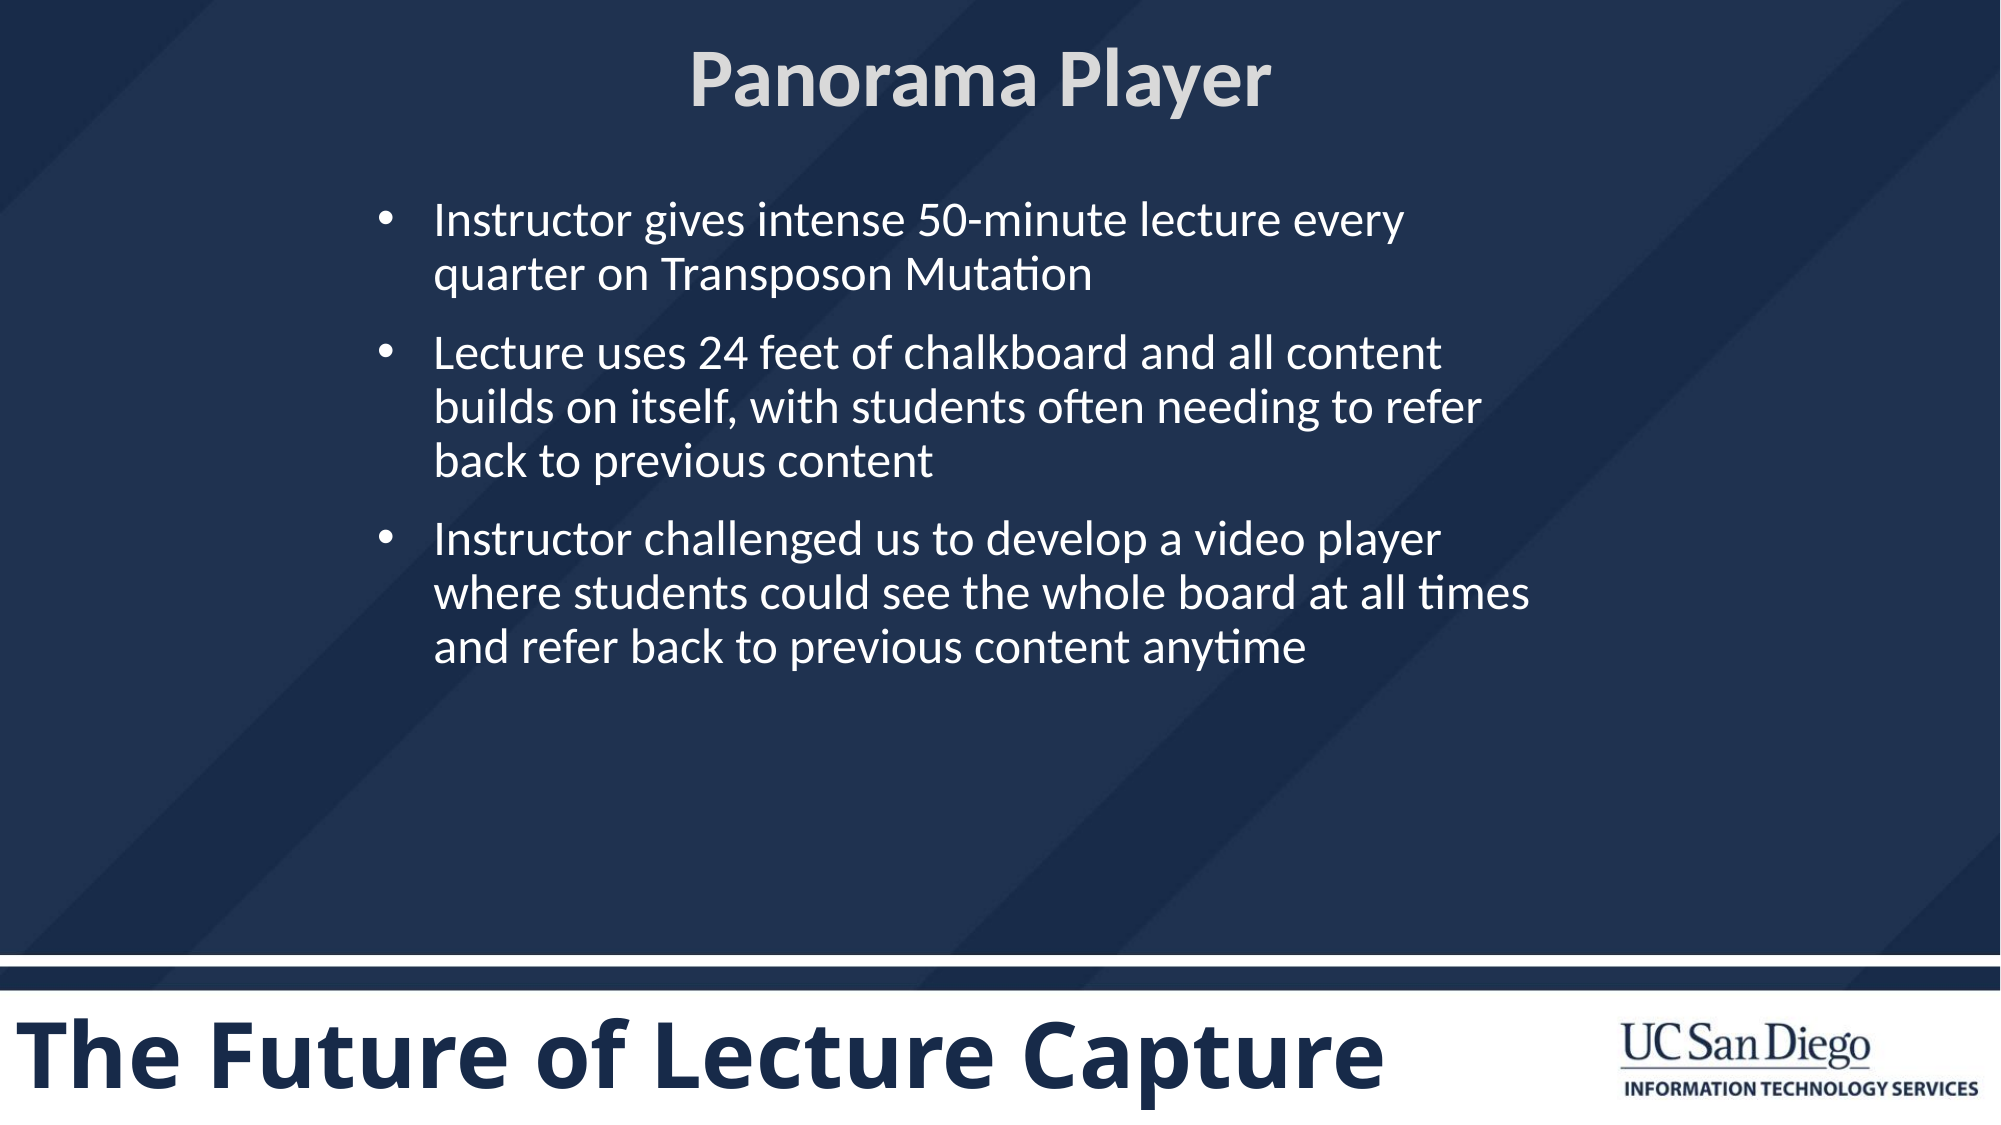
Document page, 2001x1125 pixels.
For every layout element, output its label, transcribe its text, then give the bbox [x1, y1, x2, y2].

text_box Instructor gives intense 50-minute lecture every quarter on Transposon Mutation Lecture uses 24 feet of chalkboard and all content builds on itself, with students often needing to refer back to previous content Instructor challenged us to develop a video player where students could see the whole board at all times and refer back to previous content anytime [377, 193, 1566, 855]
text_box The Future of Lecture Capture [0, 991, 1472, 1125]
picture [0, 0, 2001, 1125]
text_box Panorama Player [0, 30, 1989, 122]
